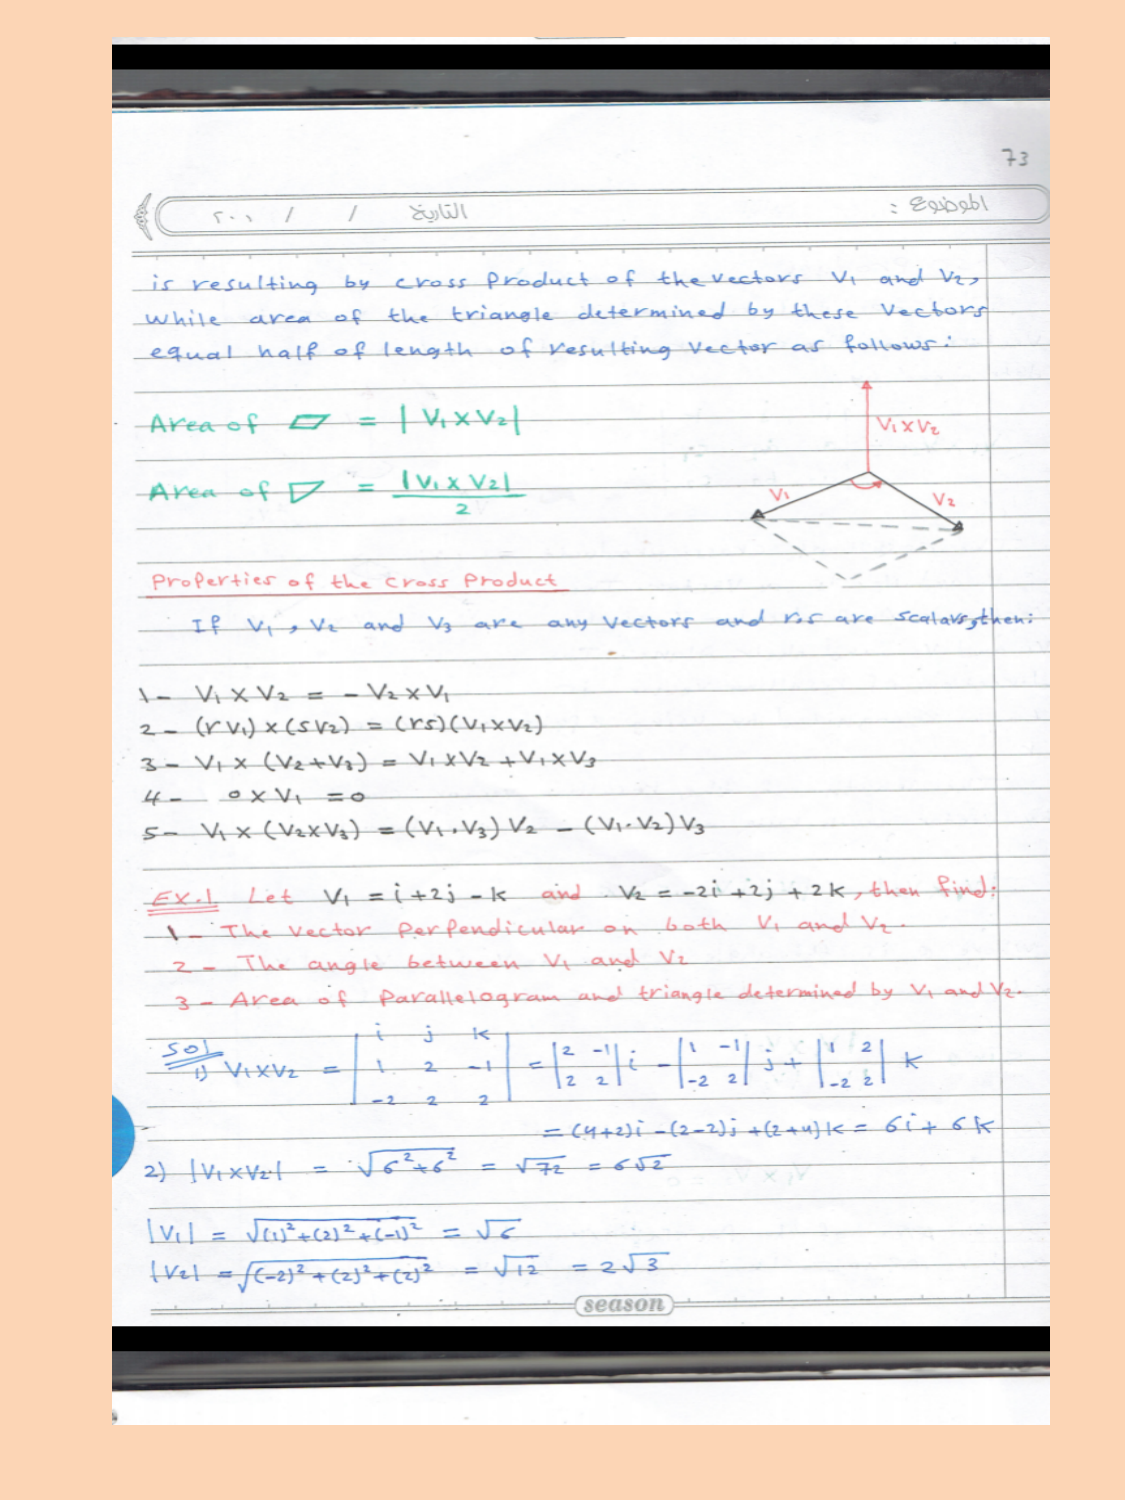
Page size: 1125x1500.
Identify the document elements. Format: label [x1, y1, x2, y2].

list [112, 37, 1051, 1426]
